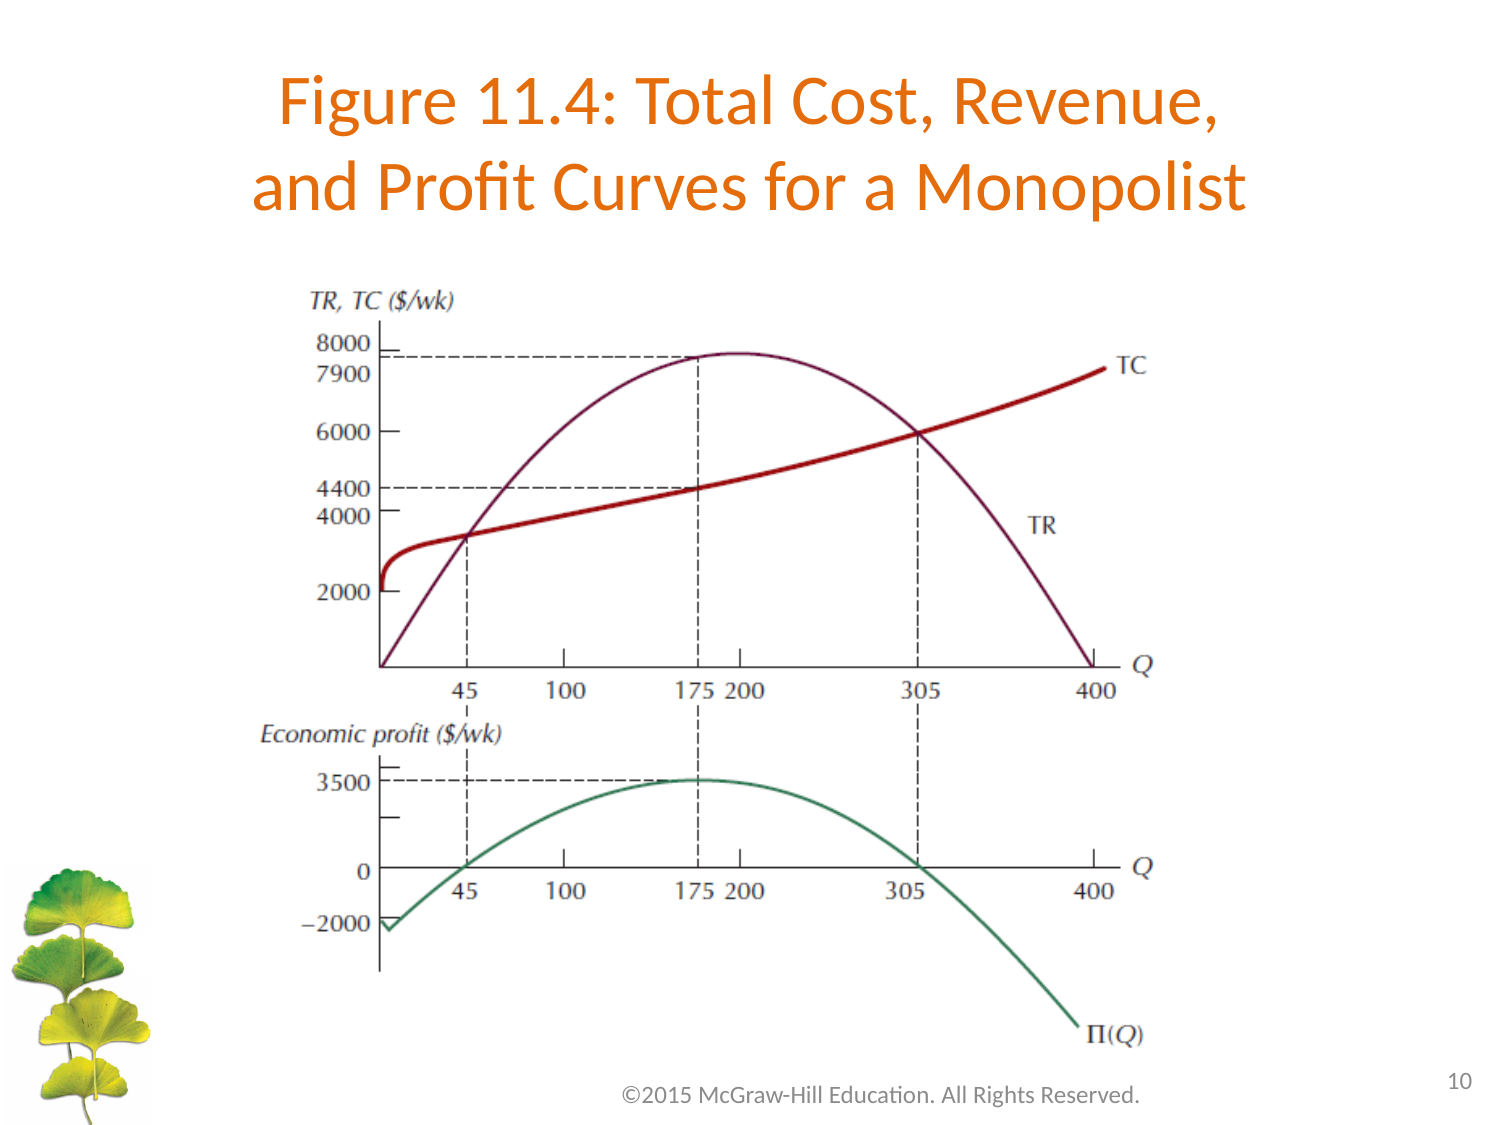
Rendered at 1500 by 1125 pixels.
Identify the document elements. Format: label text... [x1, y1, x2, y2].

slide_number 10 [1374, 1050, 1488, 1110]
title Figure 11.4: Total Cost, Revenue, and Profit Curves for a Monopolist [75, 45, 1425, 233]
picture [5, 864, 152, 1125]
picture [258, 274, 1158, 1062]
footer ©2015 McGraw-Hill Education. All Rights Reserved. [587, 1064, 1175, 1124]
